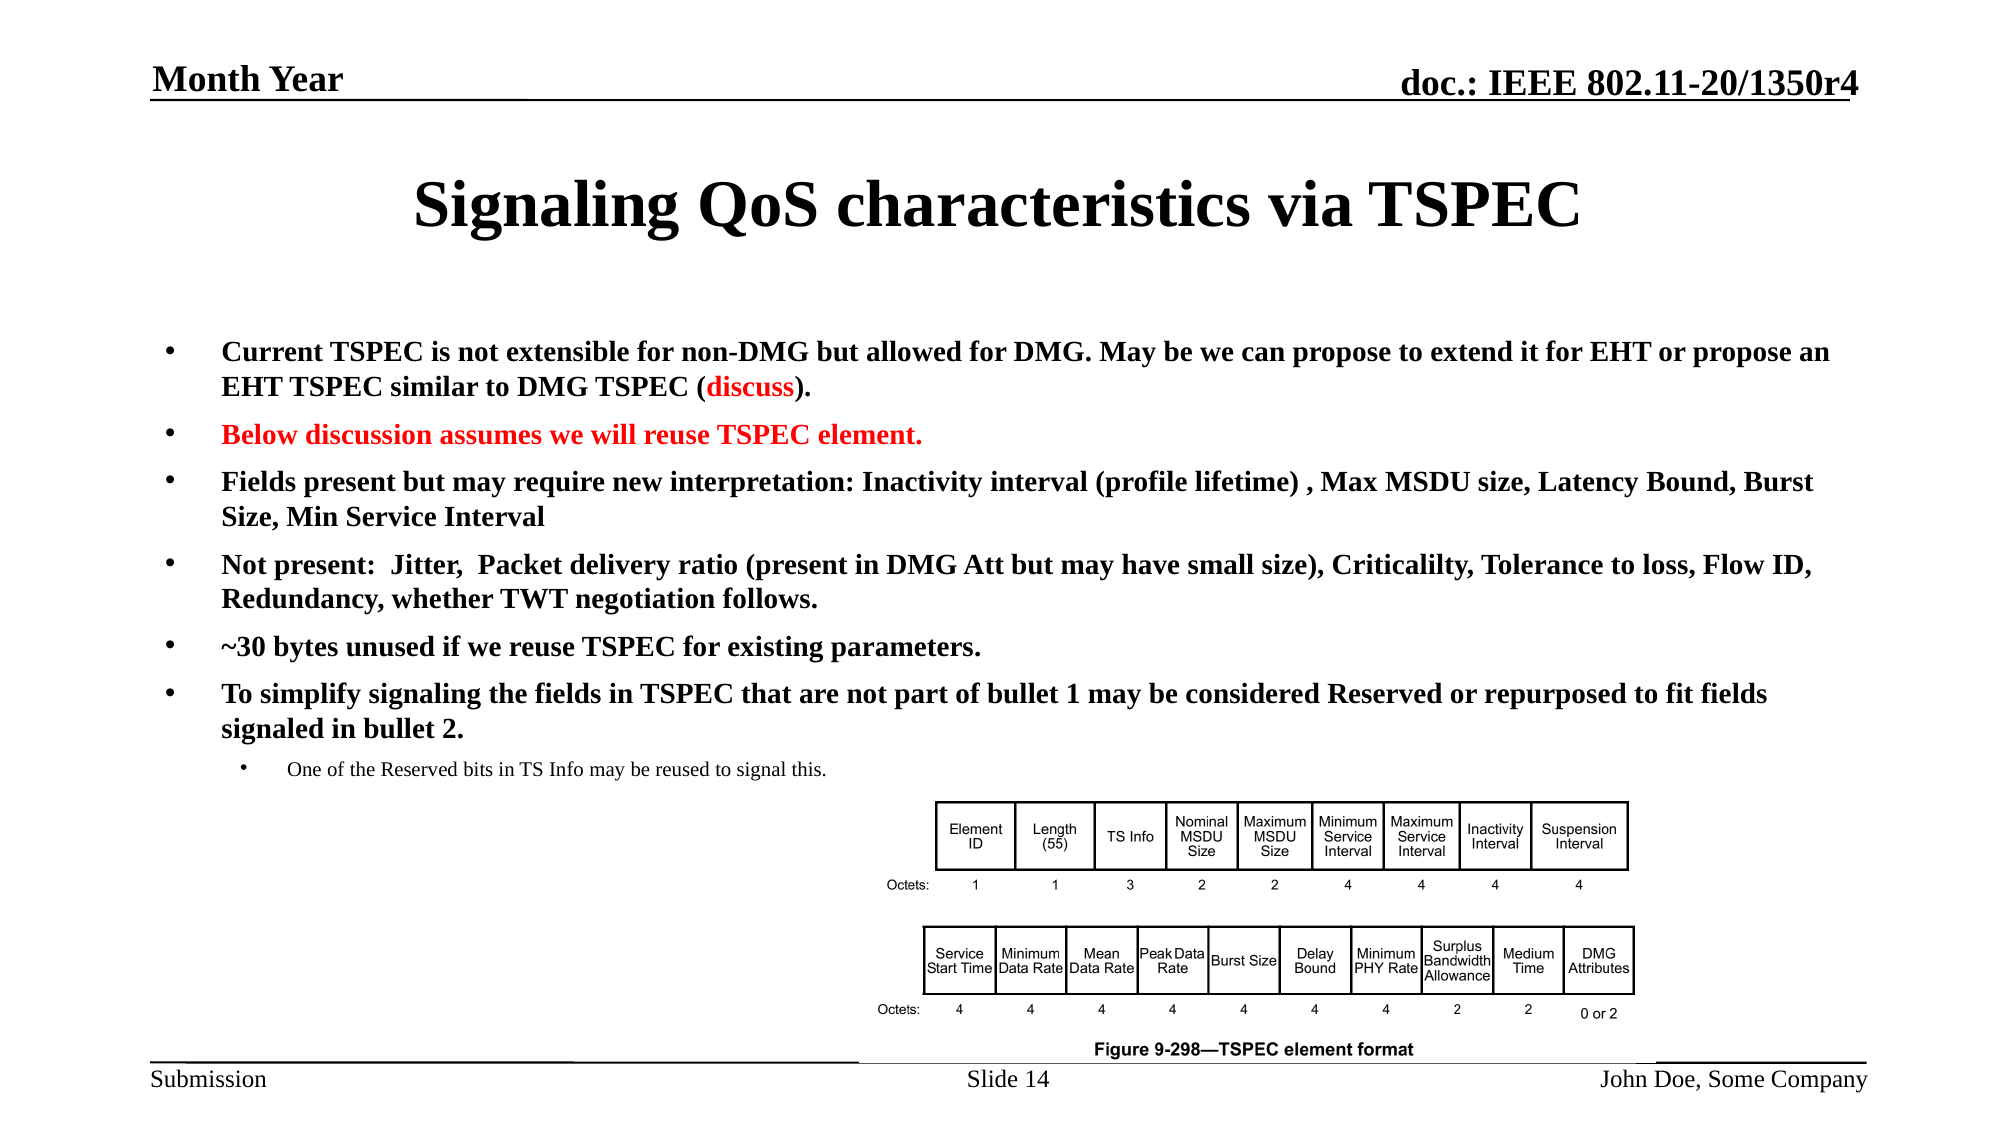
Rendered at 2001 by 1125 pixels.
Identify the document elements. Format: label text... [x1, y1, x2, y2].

picture [859, 788, 1656, 1063]
list Current TSPEC is not extensible for non-DMG but allowed for DMG. May be we can propose to extend it for EHT or propose an EHT TSPEC similar to DMG TSPEC (discuss). Below discussion assumes we will reuse TSPEC element. Fields present but may require new interpretation: Inactivity interval (profile lifetime) , Max MSDU size, Latency Bound, Burst Size, Min Service Interval Not present: Jitter, Packet delivery ratio (present in DMG Att but may have small size), Criticalilty, Tolerance to loss, Flow ID, Redundancy, whether TWT negotiation follows. ~30 bytes unused if we reuse TSPEC for existing parameters. To simplify signaling the fields in TSPEC that are not part of bullet 1 may be considered Reserved or repurposed to fit fields signaled in bullet 2. One of the Reserved bits in TS Info may be reused to signal this. [149, 324, 1850, 1000]
title Signaling QoS characteristics via TSPEC [149, 112, 1850, 288]
slide_number Slide 14 [950, 1070, 1067, 1123]
slide_number Month Year [152, 54, 563, 100]
footer John Doe, Some Company [1171, 1061, 1869, 1093]
